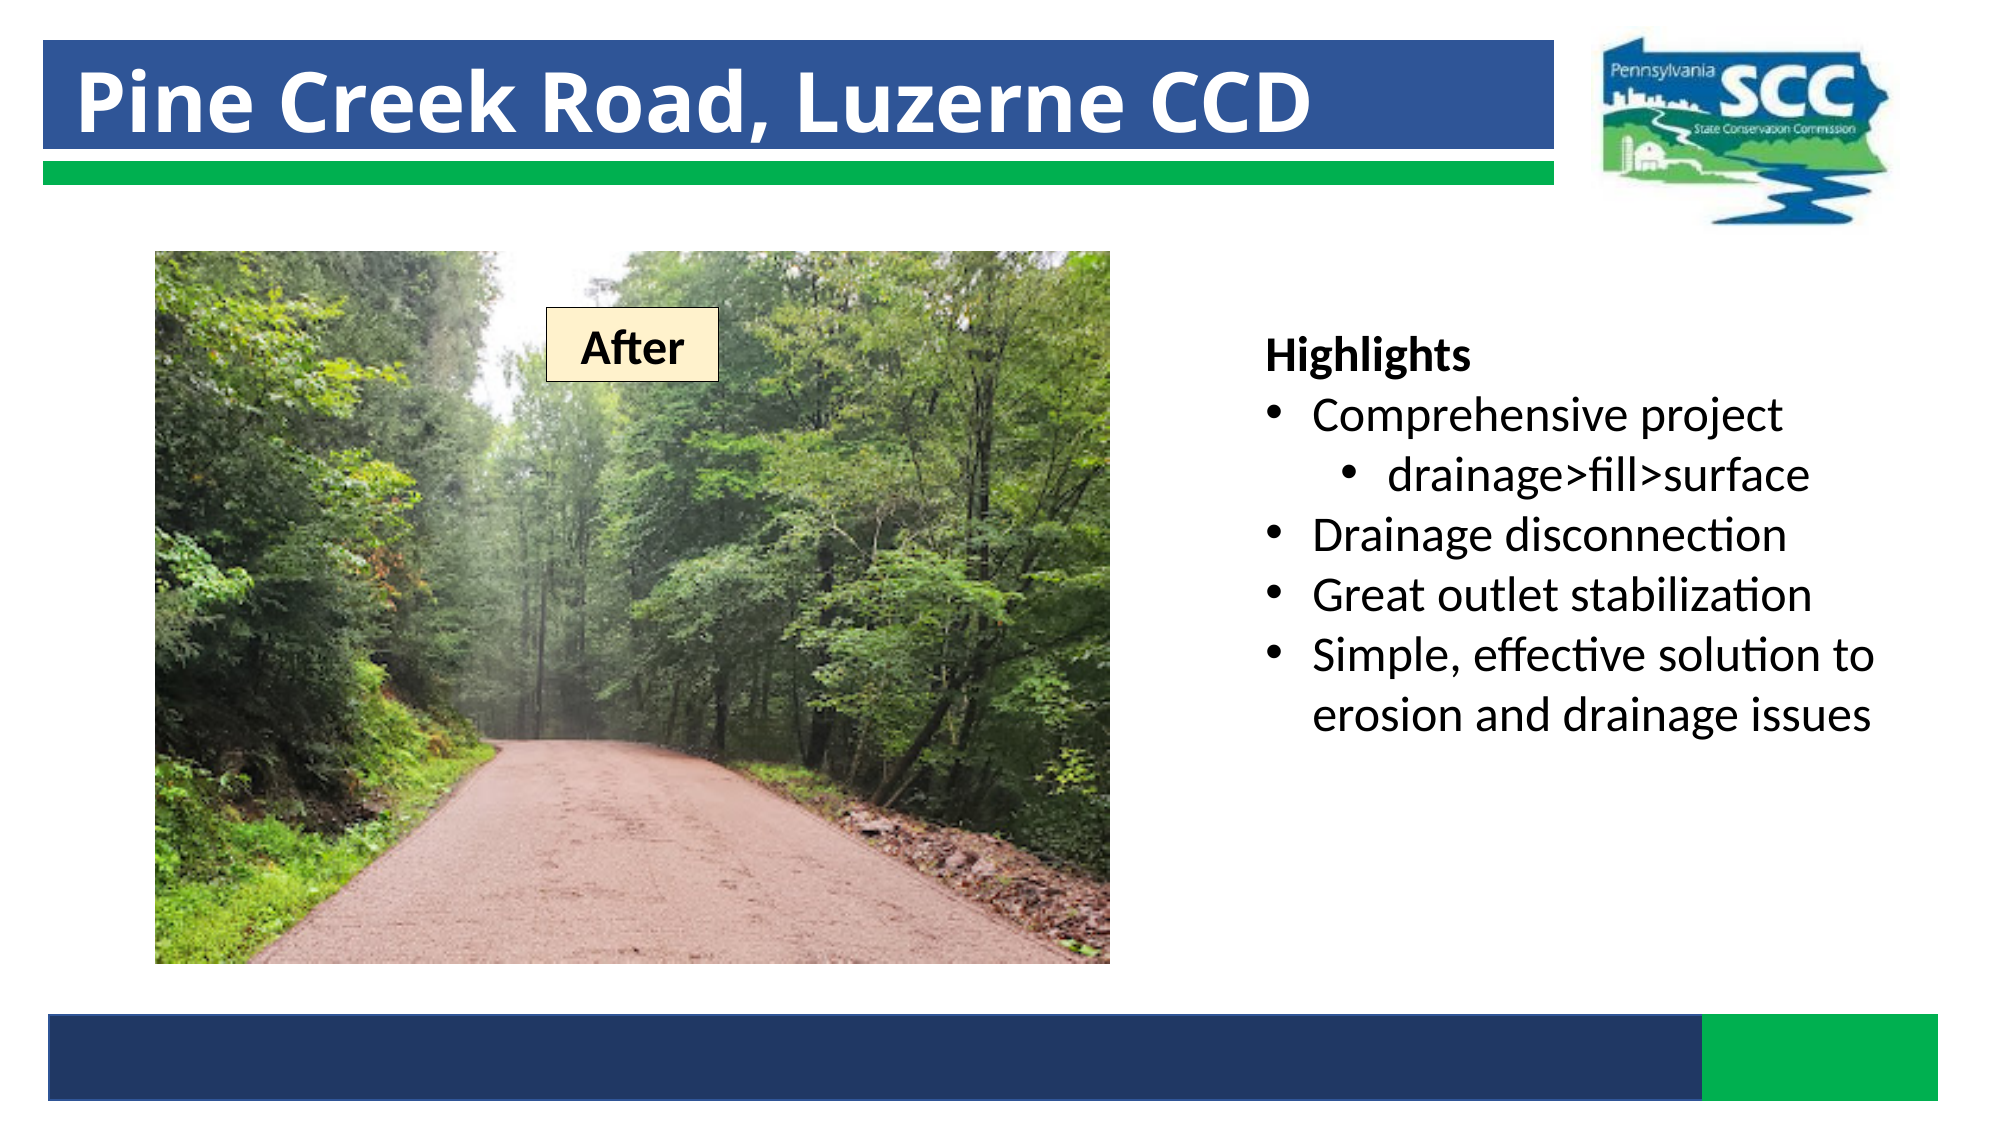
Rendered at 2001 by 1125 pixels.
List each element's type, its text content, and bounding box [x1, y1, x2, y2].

picture [1591, 26, 1900, 235]
text_box [43, 161, 1554, 185]
text_box [43, 40, 59, 149]
text_box Pine Creek Road, Luzerne CCD [59, 37, 1538, 173]
text_box [48, 1014, 1702, 1101]
text_box [1702, 1014, 1938, 1101]
picture [155, 251, 1110, 964]
text_box [1538, 40, 1554, 149]
text_box Highlights Comprehensive project drainage>fill>surface Drainage disconnection Great outlet stabilization Simple, effective solution to erosion and drainage issues [1250, 313, 1934, 809]
